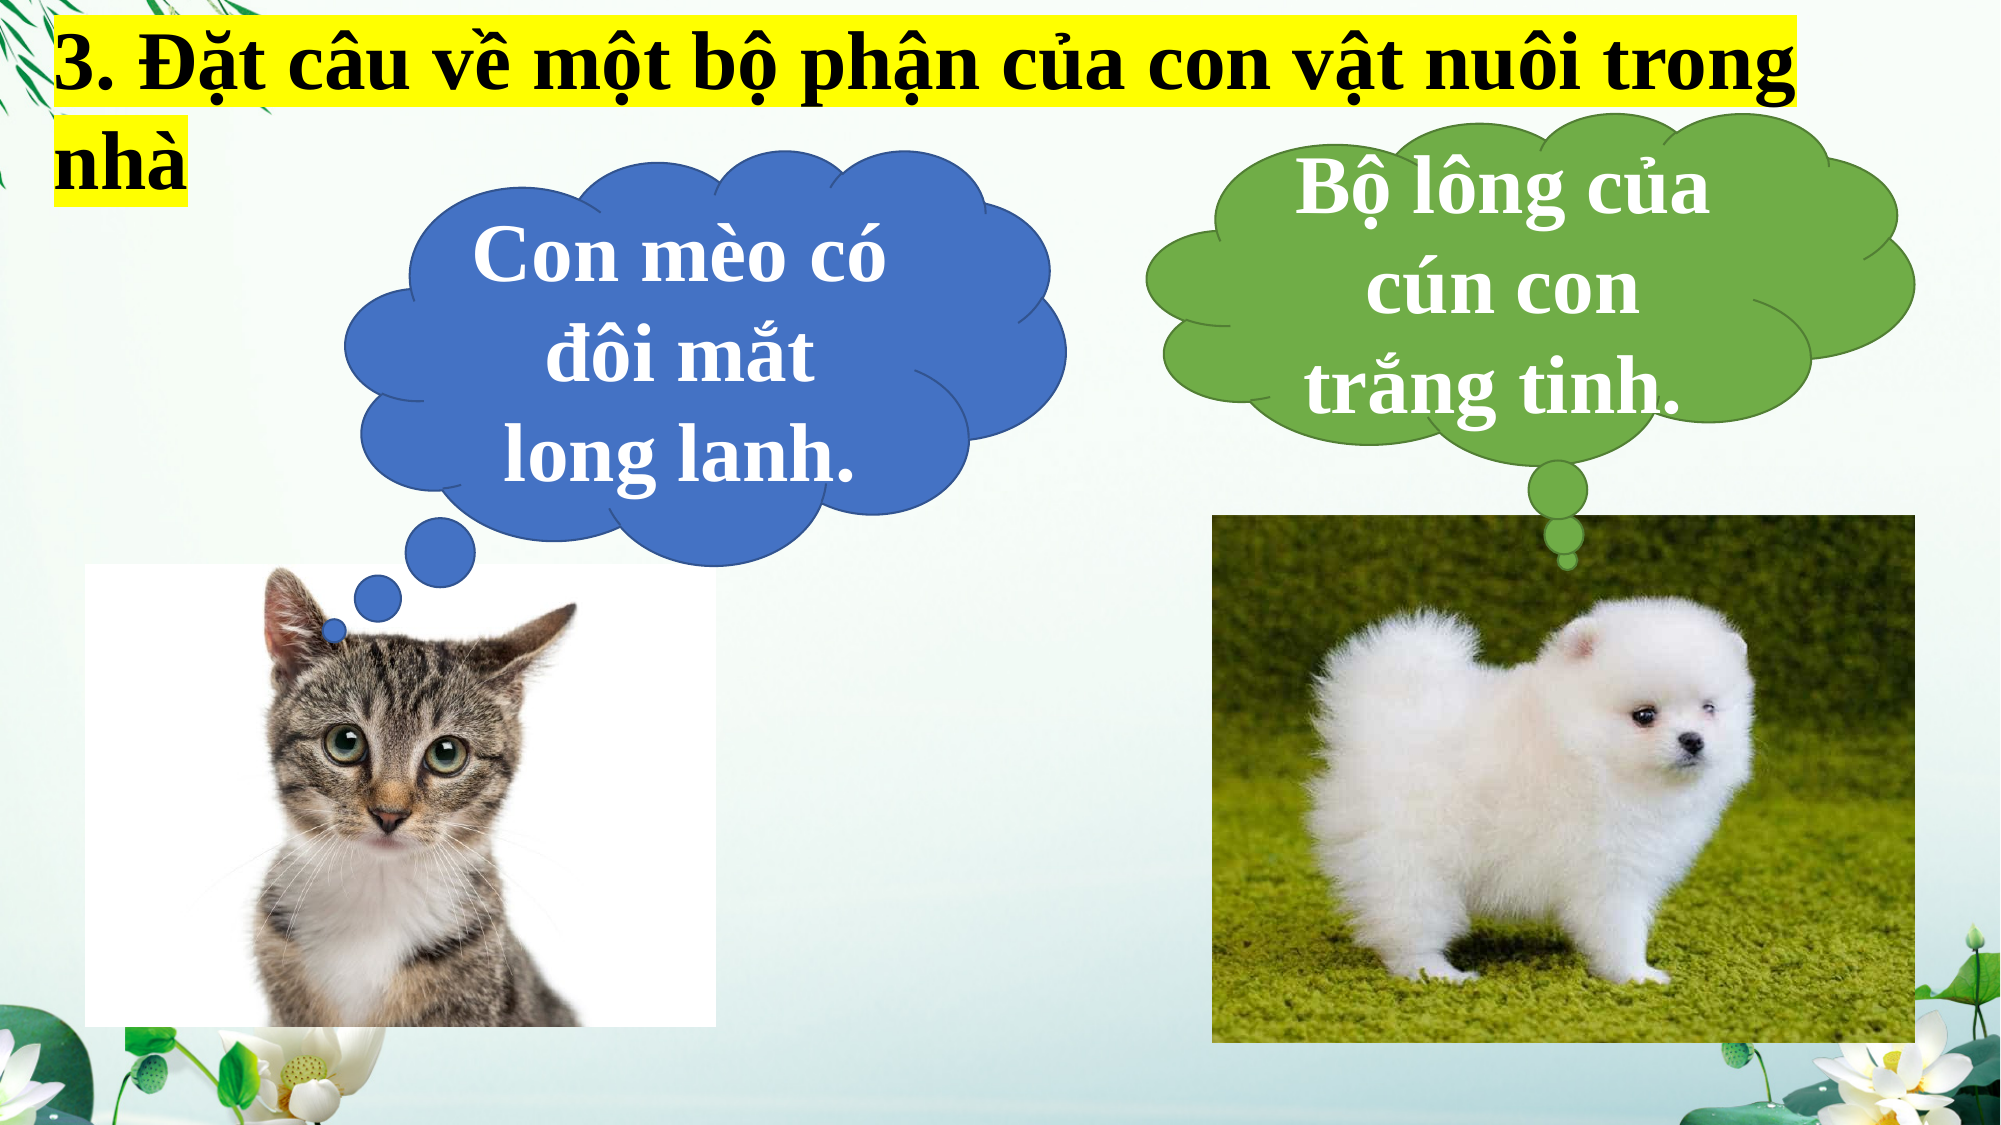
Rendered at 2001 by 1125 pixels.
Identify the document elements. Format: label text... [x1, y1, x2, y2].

text_box Bộ lông của cún con trắng tinh. [1145, 112, 1916, 515]
text_box Con mèo có đôi mắt long lanh. [344, 150, 1067, 568]
picture [0, 0, 2001, 1125]
text_box 3. Đặt câu về một bộ phận của con vật nuôi trong nhà [39, 0, 1961, 214]
